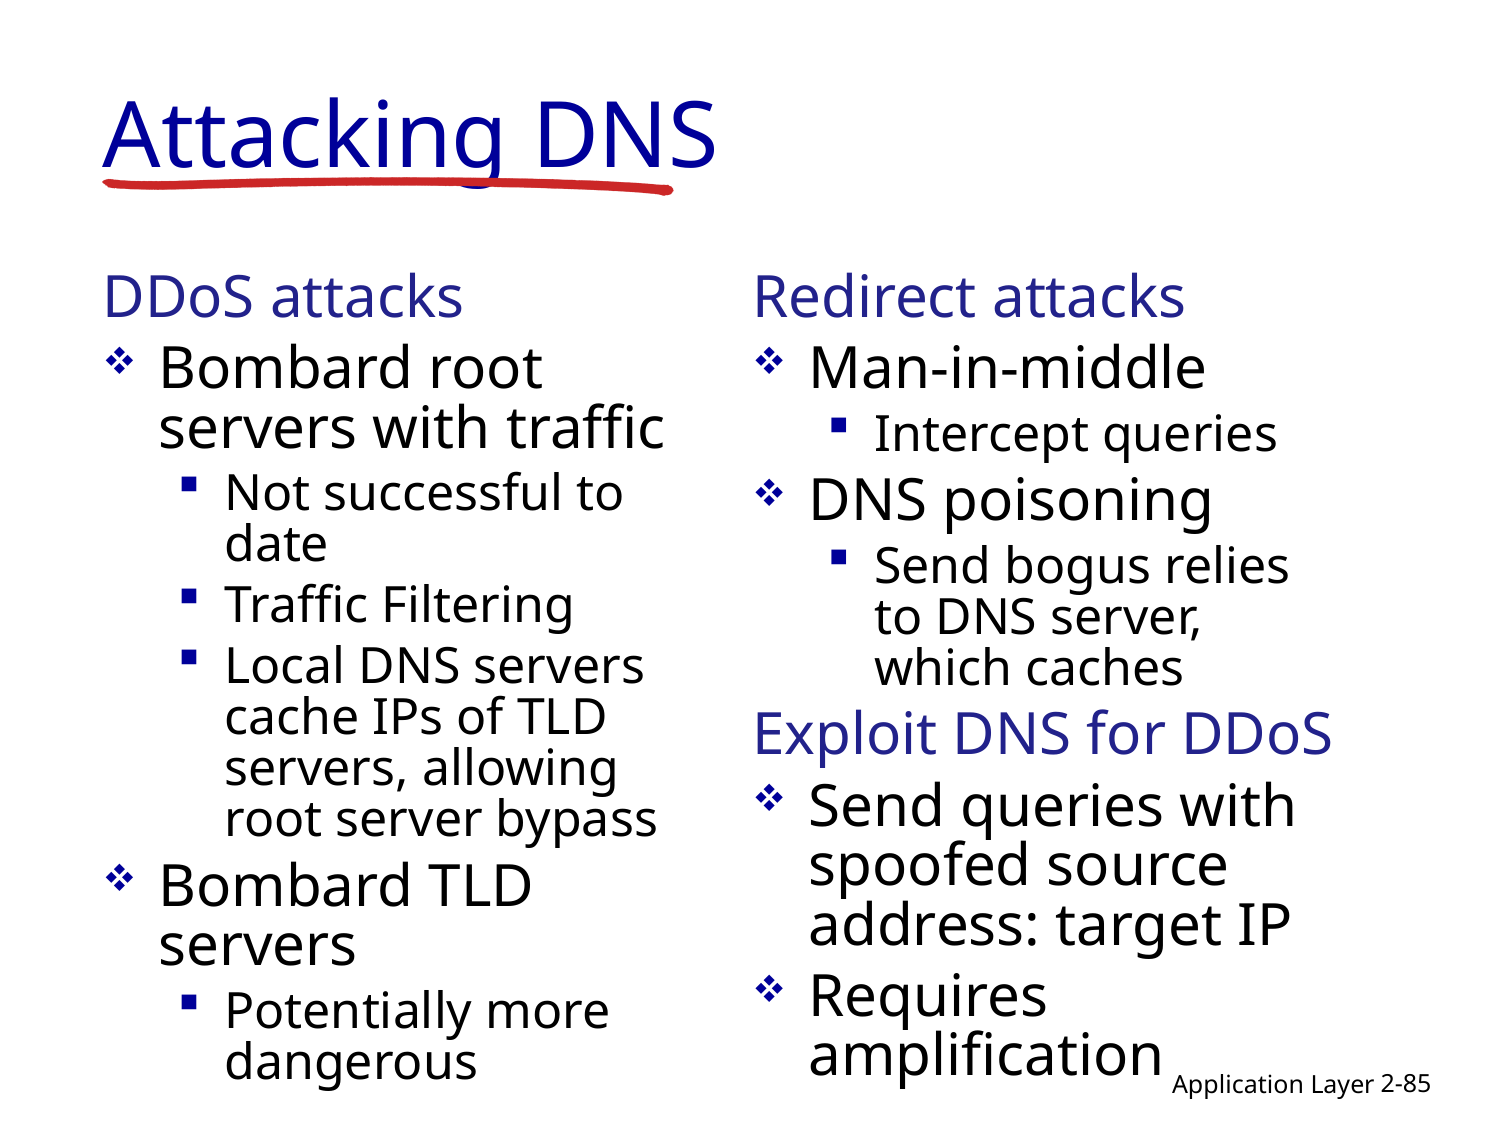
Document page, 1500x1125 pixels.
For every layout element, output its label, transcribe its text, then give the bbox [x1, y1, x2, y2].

slide_number 2-85 [1365, 1059, 1477, 1106]
title Attacking DNS [87, 37, 1363, 225]
picture [99, 172, 680, 201]
list DDoS attacks Bombard root servers with traffic Not successful to date Traffic Filtering Local DNS servers cache IPs of TLD servers, allowing root server bypass Bombard TLD servers Potentially more dangerous [87, 262, 713, 1025]
footer Application Layer [914, 1060, 1391, 1109]
list Redirect attacks Man-in-middle Intercept queries DNS poisoning Send bogus relies to DNS server, which caches Exploit DNS for DDoS Send queries with spoofed source address: target IP Requires amplification [737, 262, 1363, 1025]
